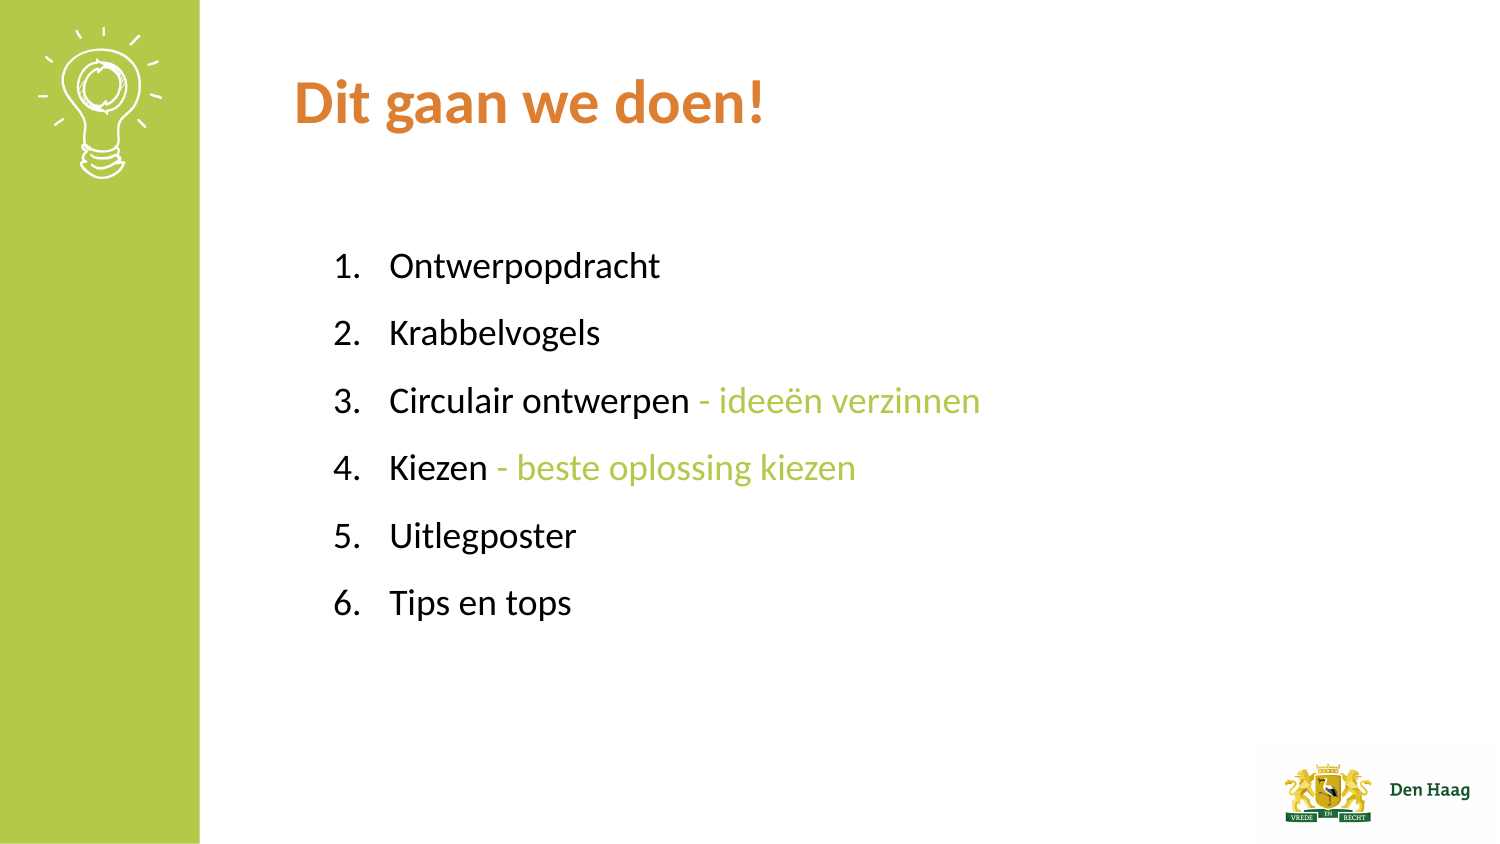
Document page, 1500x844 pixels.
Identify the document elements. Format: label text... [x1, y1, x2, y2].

picture [1253, 740, 1500, 844]
list Ontwerpopdracht Krabbelvogels Circulair ontwerpen - ideeën verzinnen Kiezen - beste oplossing kiezen Uitlegposter Tips en tops [239, 216, 1417, 805]
title Dit gaan we doen! [294, 35, 1417, 171]
picture [38, 27, 162, 179]
